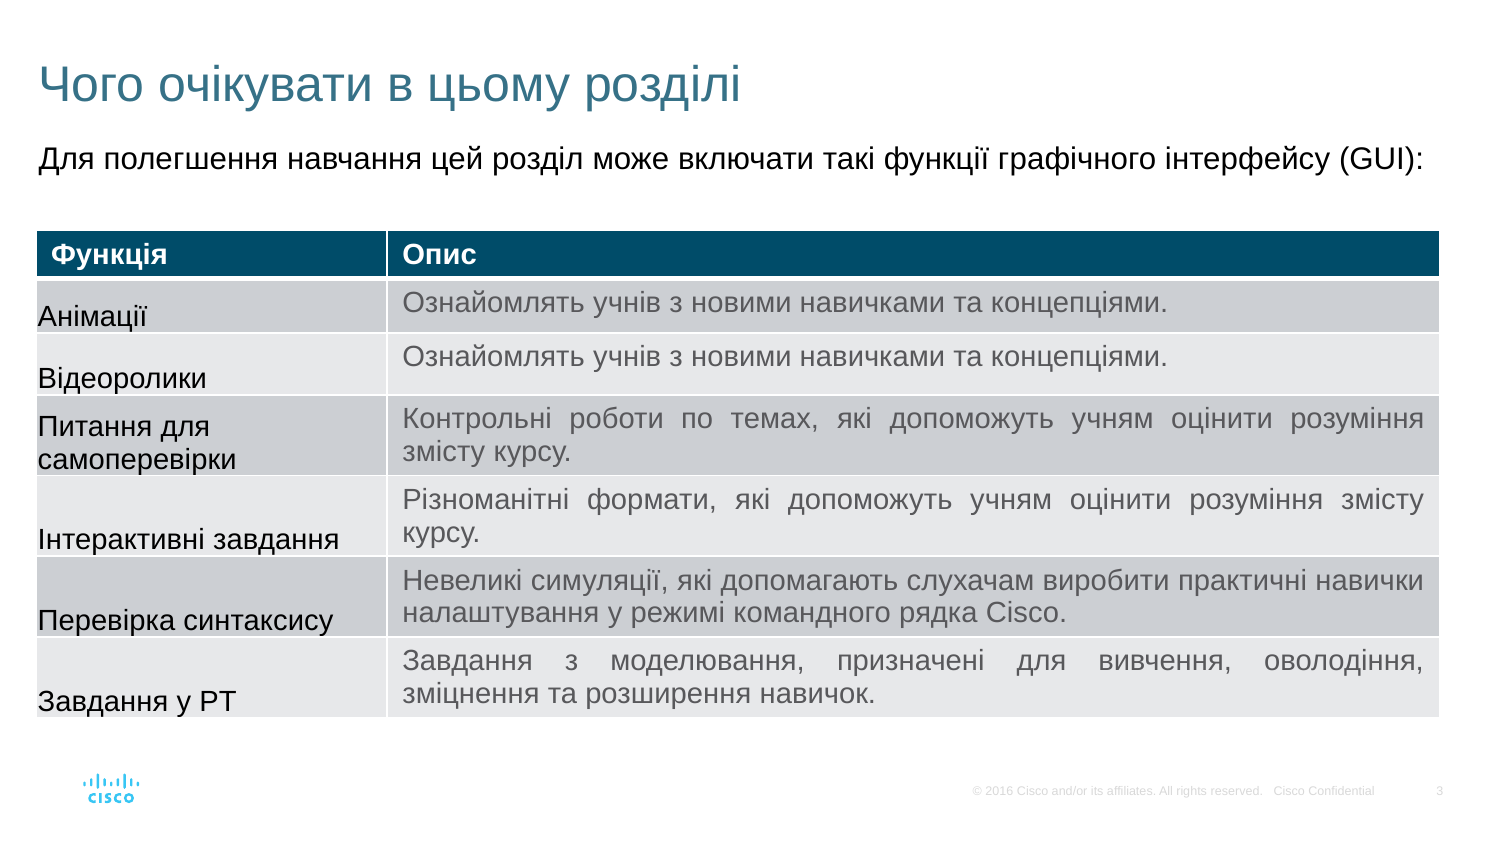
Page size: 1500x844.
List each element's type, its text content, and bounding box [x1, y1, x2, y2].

table_cell Ознайомлять учнів з новими навичками та концепціями. [388, 334, 1439, 394]
table_cell Питання для самоперевірки [37, 396, 386, 475]
table_cell Завдання у PT [37, 638, 386, 717]
list Для полегшення навчання цей розділ може включати такі функції графічного інтерфейсу (GUI): [23, 131, 1476, 188]
table_cell Перевірка синтаксису [37, 557, 386, 636]
table_cell Різноманітні формати, які допоможуть учням оцінити розуміння змісту курсу. [388, 476, 1439, 555]
table_header Функція [37, 231, 386, 276]
table_cell Невеликі симуляції, які допомагають слухачам виробити практичні навички налаштування у режимі командного рядка Cisco. [388, 557, 1439, 636]
table_cell Контрольні роботи по темах, які допоможуть учням оцінити розуміння змісту курсу. [388, 396, 1439, 475]
table_cell Відеоролики [37, 334, 386, 394]
table_header Опис [388, 231, 1439, 276]
title Чого очікувати в цьому розділі [23, 31, 1476, 131]
table_cell Завдання з моделювання, призначені для вивчення, оволодіння, зміцнення та розширення навичок. [388, 638, 1439, 717]
table_cell Інтерактивні завдання [37, 476, 386, 555]
table_cell Анімації [37, 281, 386, 332]
table_cell Ознайомлять учнів з новими навичками та концепціями. [388, 281, 1439, 332]
